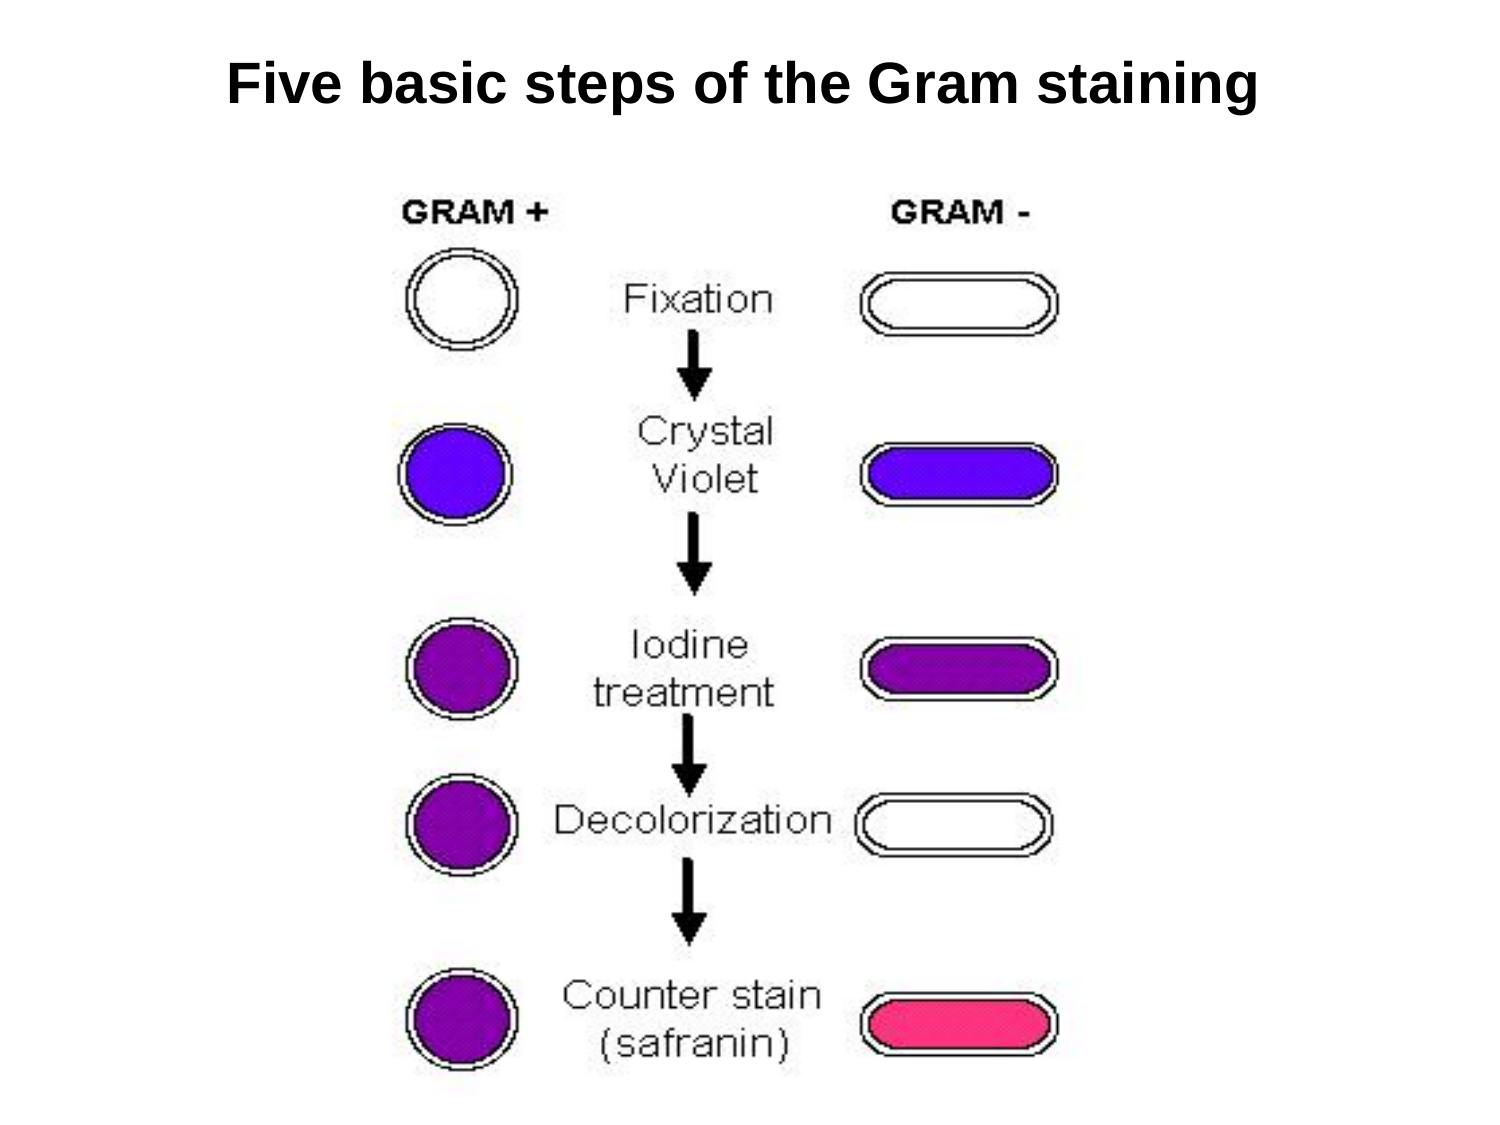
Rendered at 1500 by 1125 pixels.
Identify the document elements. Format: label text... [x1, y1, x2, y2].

text_box Five basic steps of the Gram staining [200, 37, 1288, 123]
picture [349, 174, 1101, 1104]
